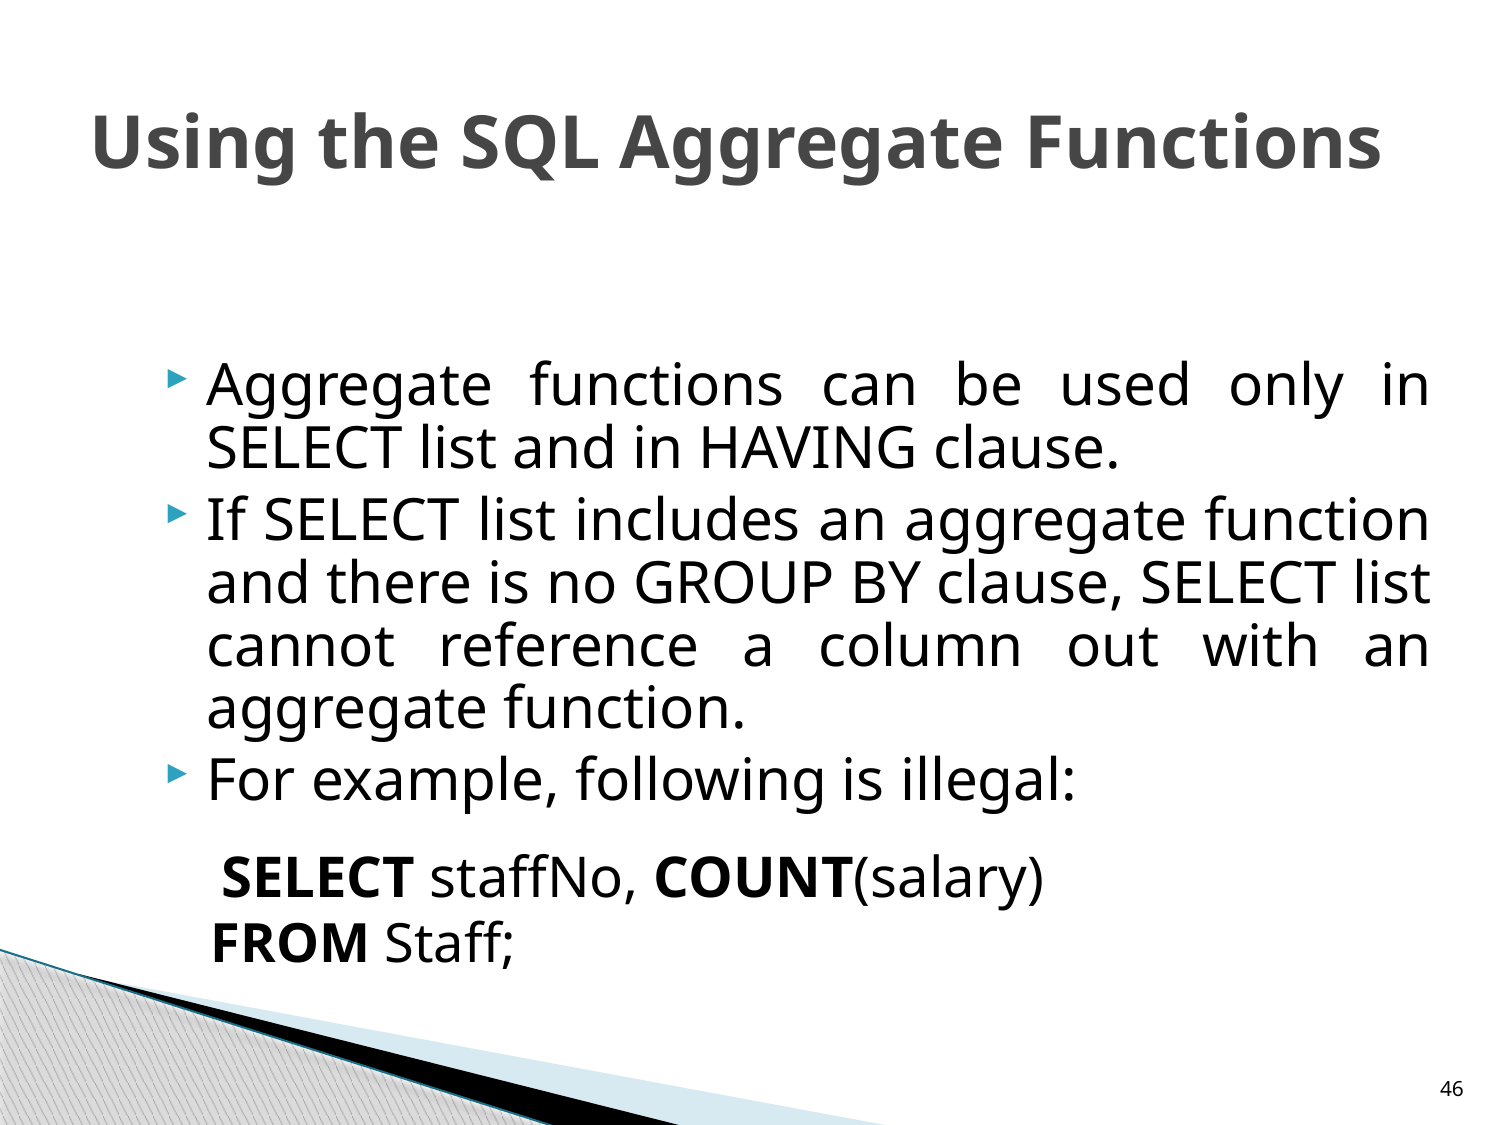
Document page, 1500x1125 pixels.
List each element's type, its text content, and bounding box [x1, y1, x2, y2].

list Aggregate functions can be used only in SELECT list and in HAVING clause. If SELECT list includes an aggregate function and there is no GROUP BY clause, SELECT list cannot reference a column out with an aggregate function. For example, following is illegal: SELECT staffNo, COUNT(salary) FROM Staff; [131, 348, 1447, 1024]
title Using the SQL Aggregate Functions [75, 45, 1425, 233]
slide_number 46 [1418, 1051, 1479, 1112]
